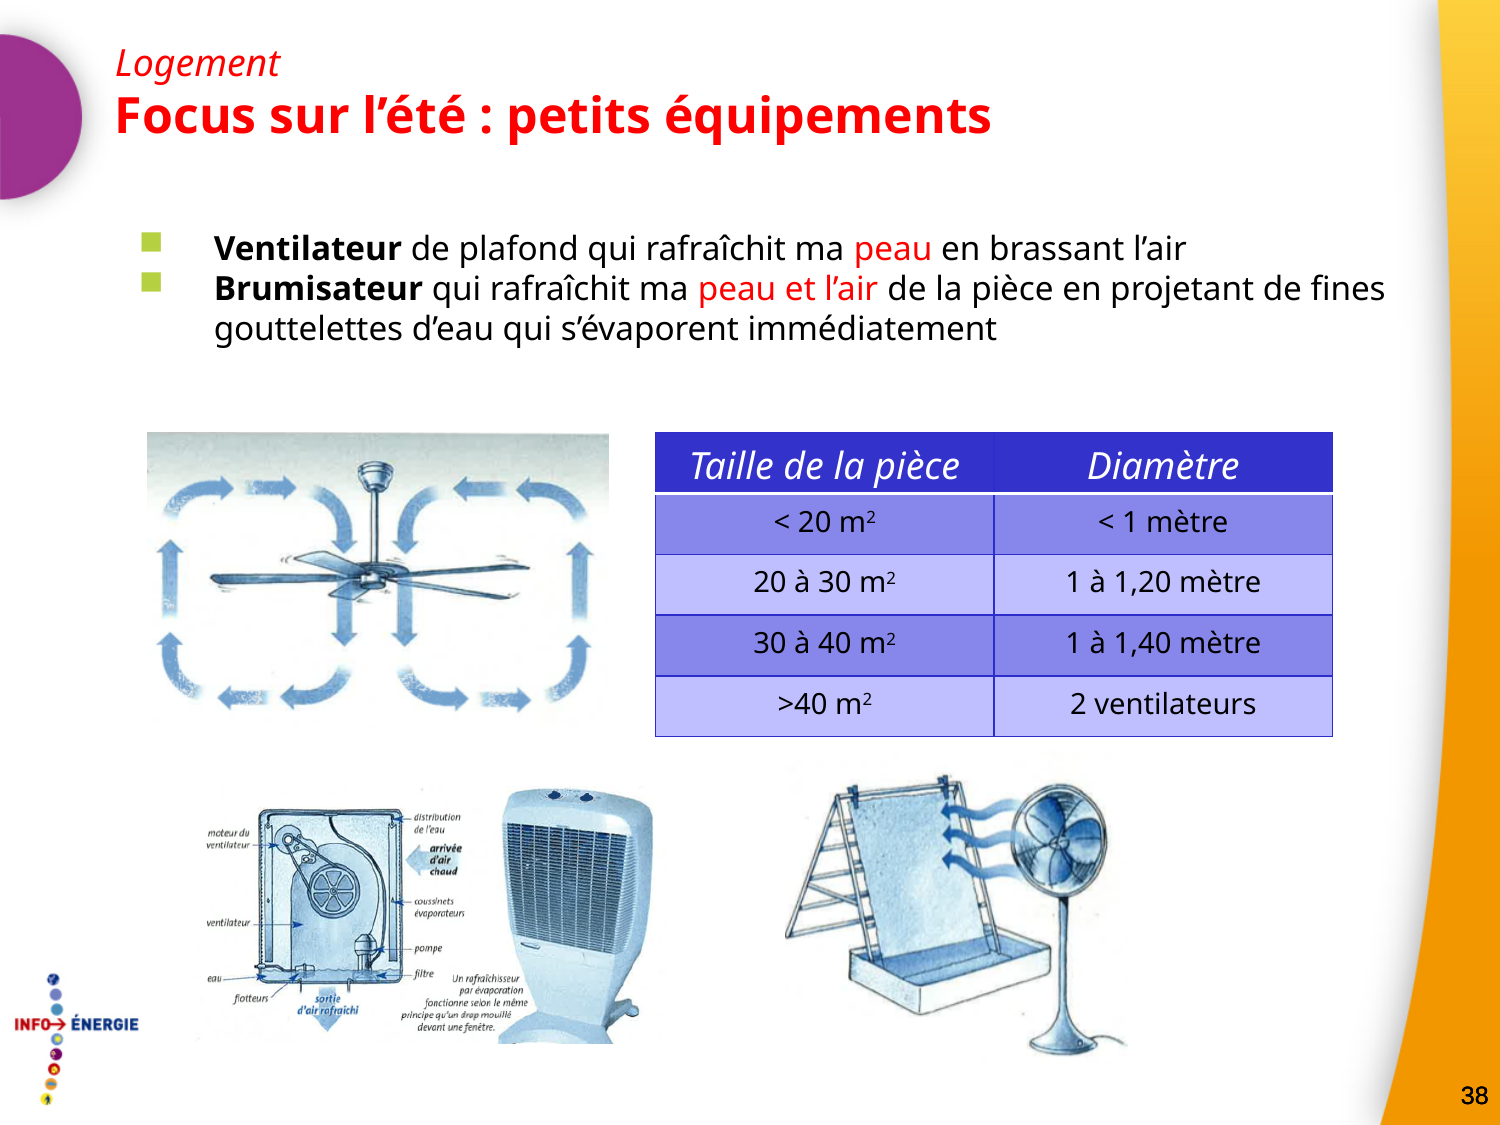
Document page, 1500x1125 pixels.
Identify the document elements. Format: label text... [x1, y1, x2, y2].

table_cell 1 à 1,20 mètre [995, 555, 1332, 614]
text_box Logement Focus sur l’été : petits équipements [100, 0, 1425, 186]
picture [0, 0, 1500, 1125]
text_box Ventilateur de plafond qui rafraîchit ma peau en brassant l’air Brumisateur qui rafraîchit ma peau et l’air de la pièce en projetant de fines gouttelettes d’eau qui s’évaporent immédiatement [123, 219, 1446, 395]
text_box [96, 41, 1421, 229]
text_box 38 [1399, 1065, 1500, 1125]
table_header Diamètre [995, 433, 1332, 492]
table_cell >40 m2 [656, 677, 993, 736]
table_cell 30 à 40 m2 [656, 616, 993, 675]
table_cell < 1 mètre [995, 495, 1332, 554]
table_cell < 20 m2 [656, 495, 993, 554]
table_header Taille de la pièce [656, 433, 993, 492]
table_cell 1 à 1,40 mètre [995, 616, 1332, 675]
table_cell 20 à 30 m2 [656, 555, 993, 614]
table_cell 2 ventilateurs [995, 677, 1332, 736]
